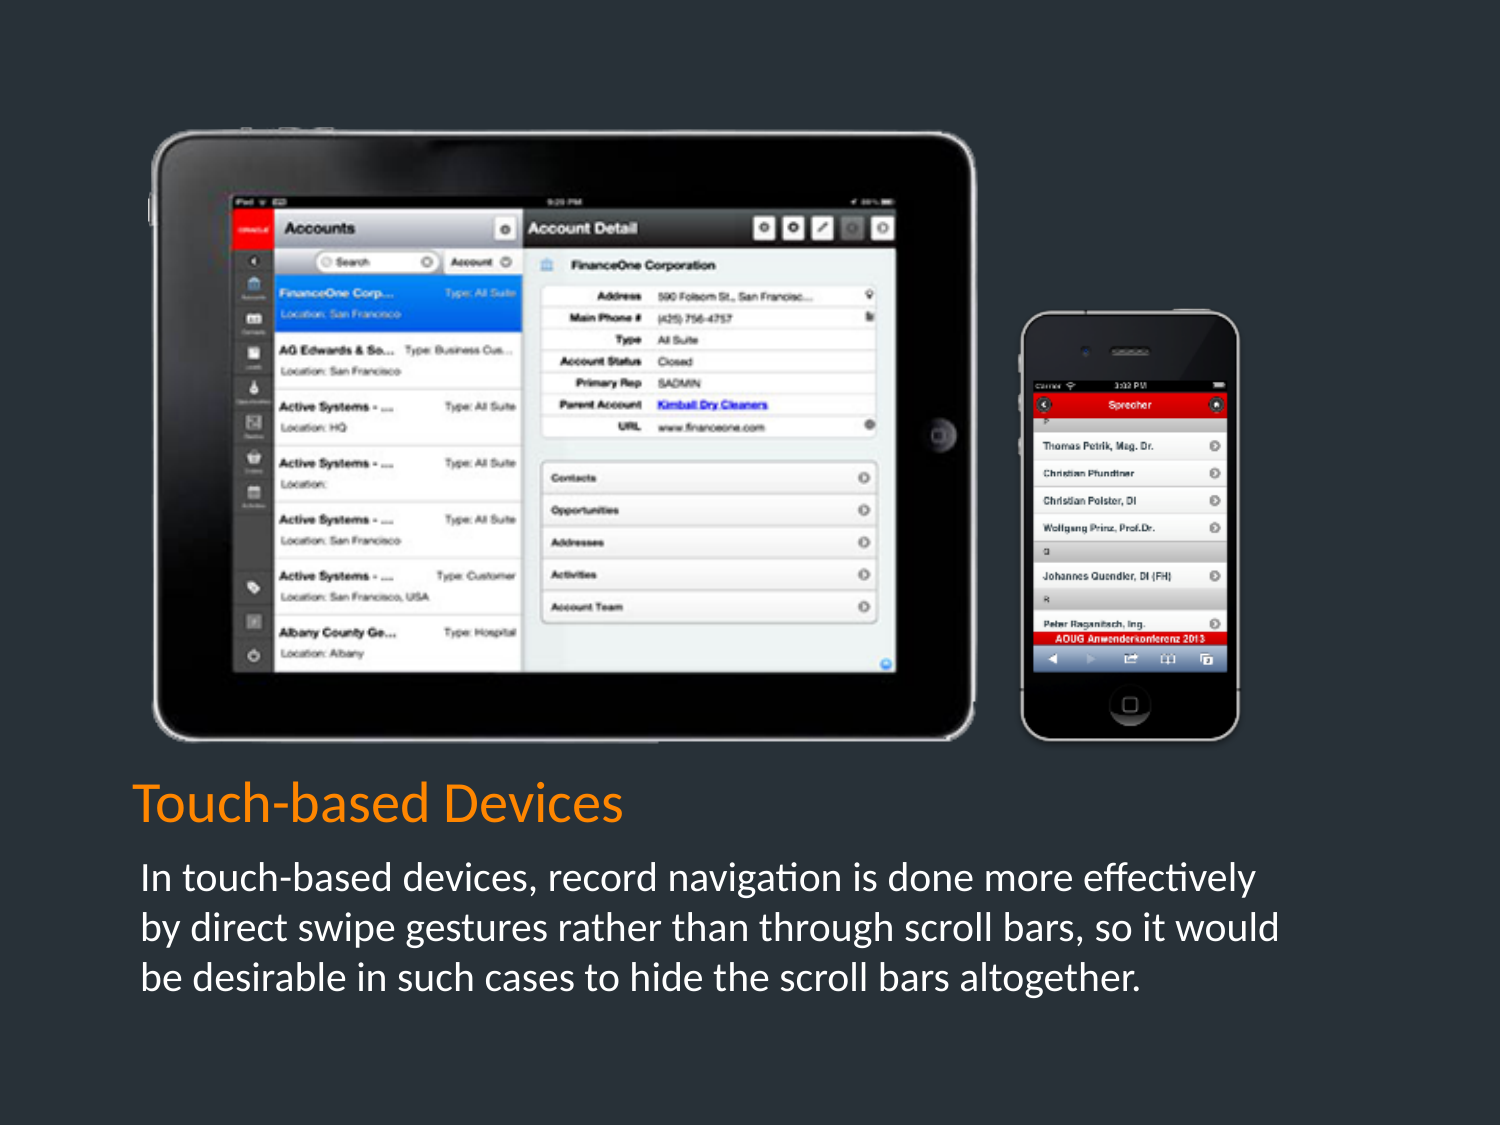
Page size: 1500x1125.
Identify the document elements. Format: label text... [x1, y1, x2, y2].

picture [1009, 304, 1251, 757]
title Touch-based Devices [117, 652, 781, 841]
picture [147, 125, 983, 748]
list In touch-based devices, record navigation is done more effectively by direct swipe gestures rather than through scroll bars, so it would be desirable in such cases to hide the scroll bars altogether. [117, 841, 1318, 1035]
